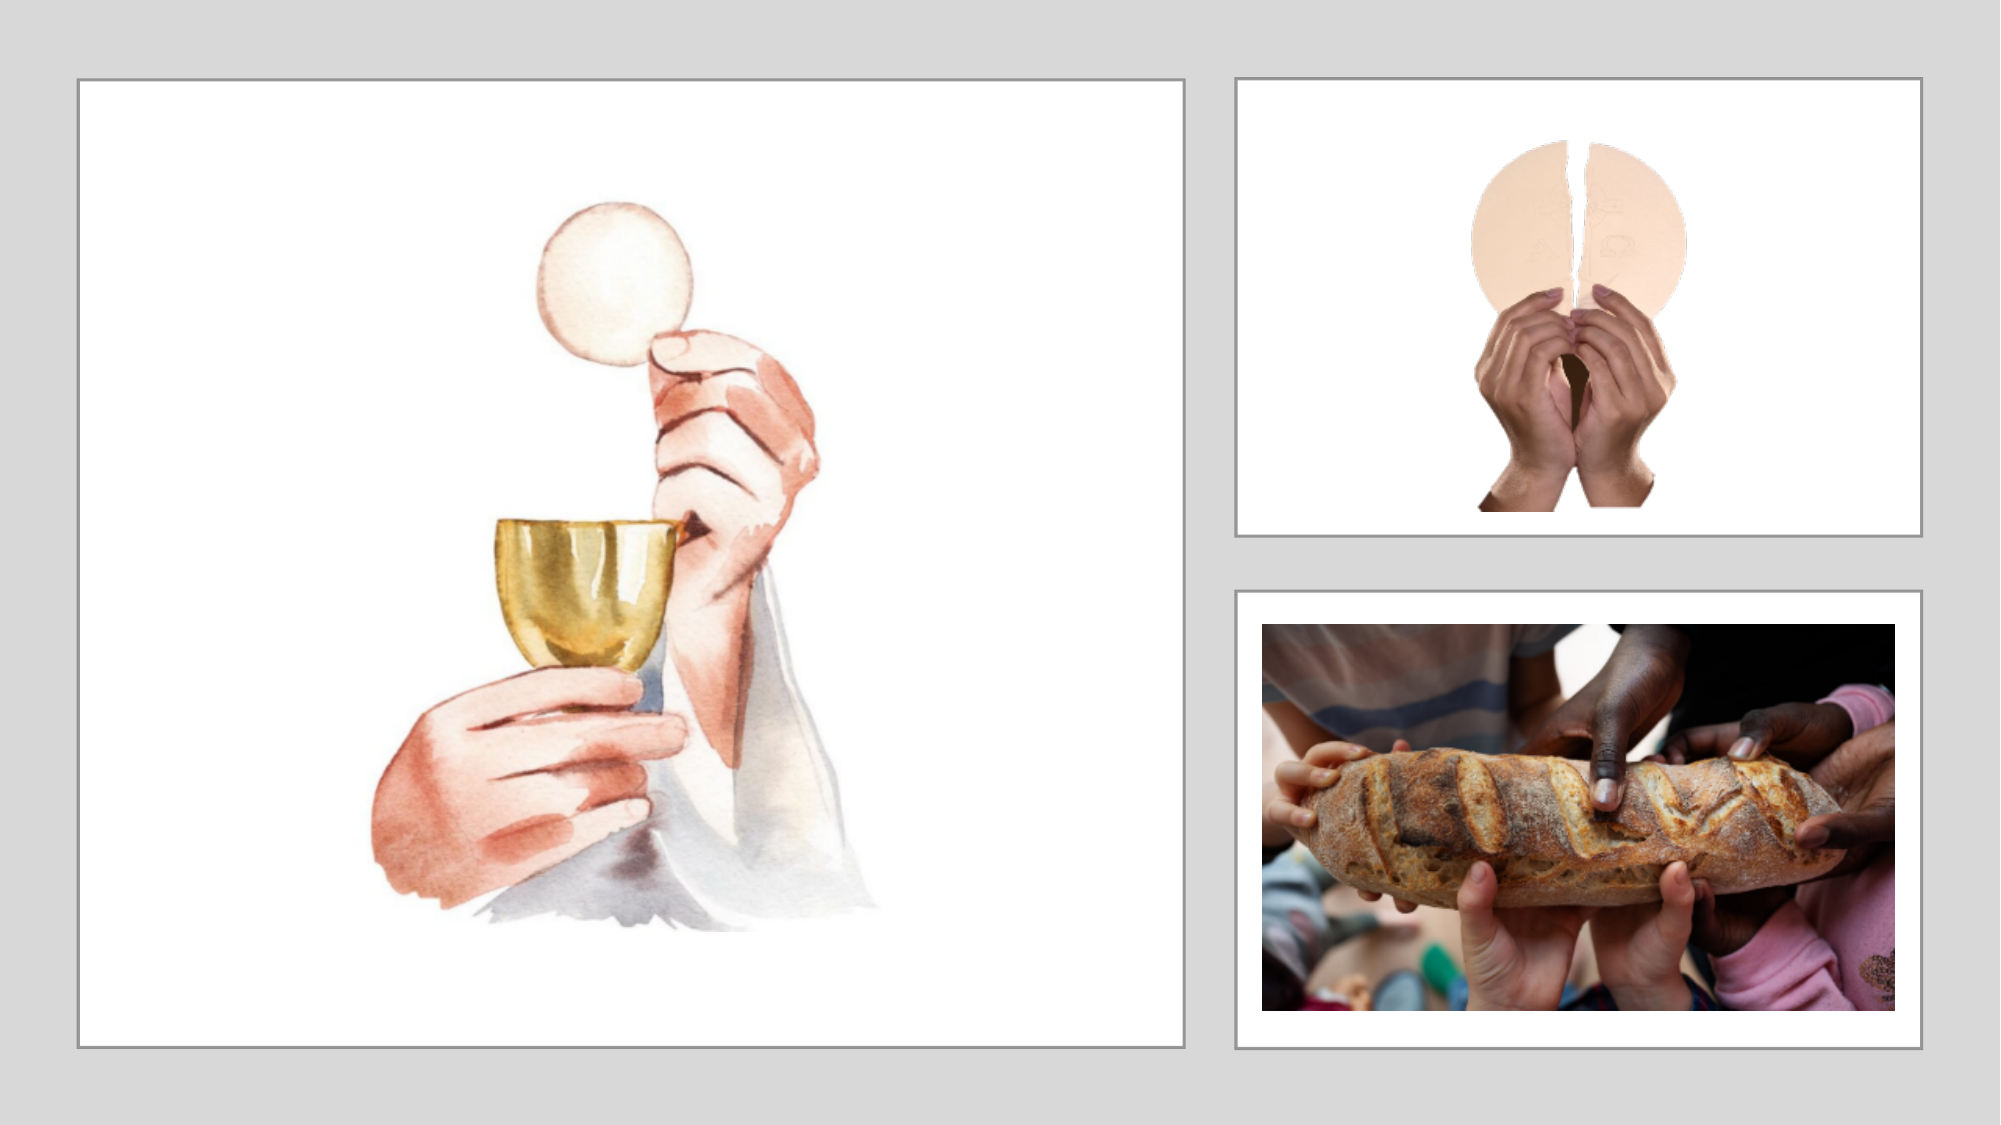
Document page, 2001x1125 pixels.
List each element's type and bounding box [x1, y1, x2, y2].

text_box [0, 0, 2000, 1125]
picture [1262, 624, 1895, 1011]
text_box [77, 79, 1185, 1048]
picture [1349, 105, 1808, 512]
text_box [1235, 78, 1923, 537]
text_box [1235, 590, 1923, 1049]
picture [278, 193, 945, 932]
